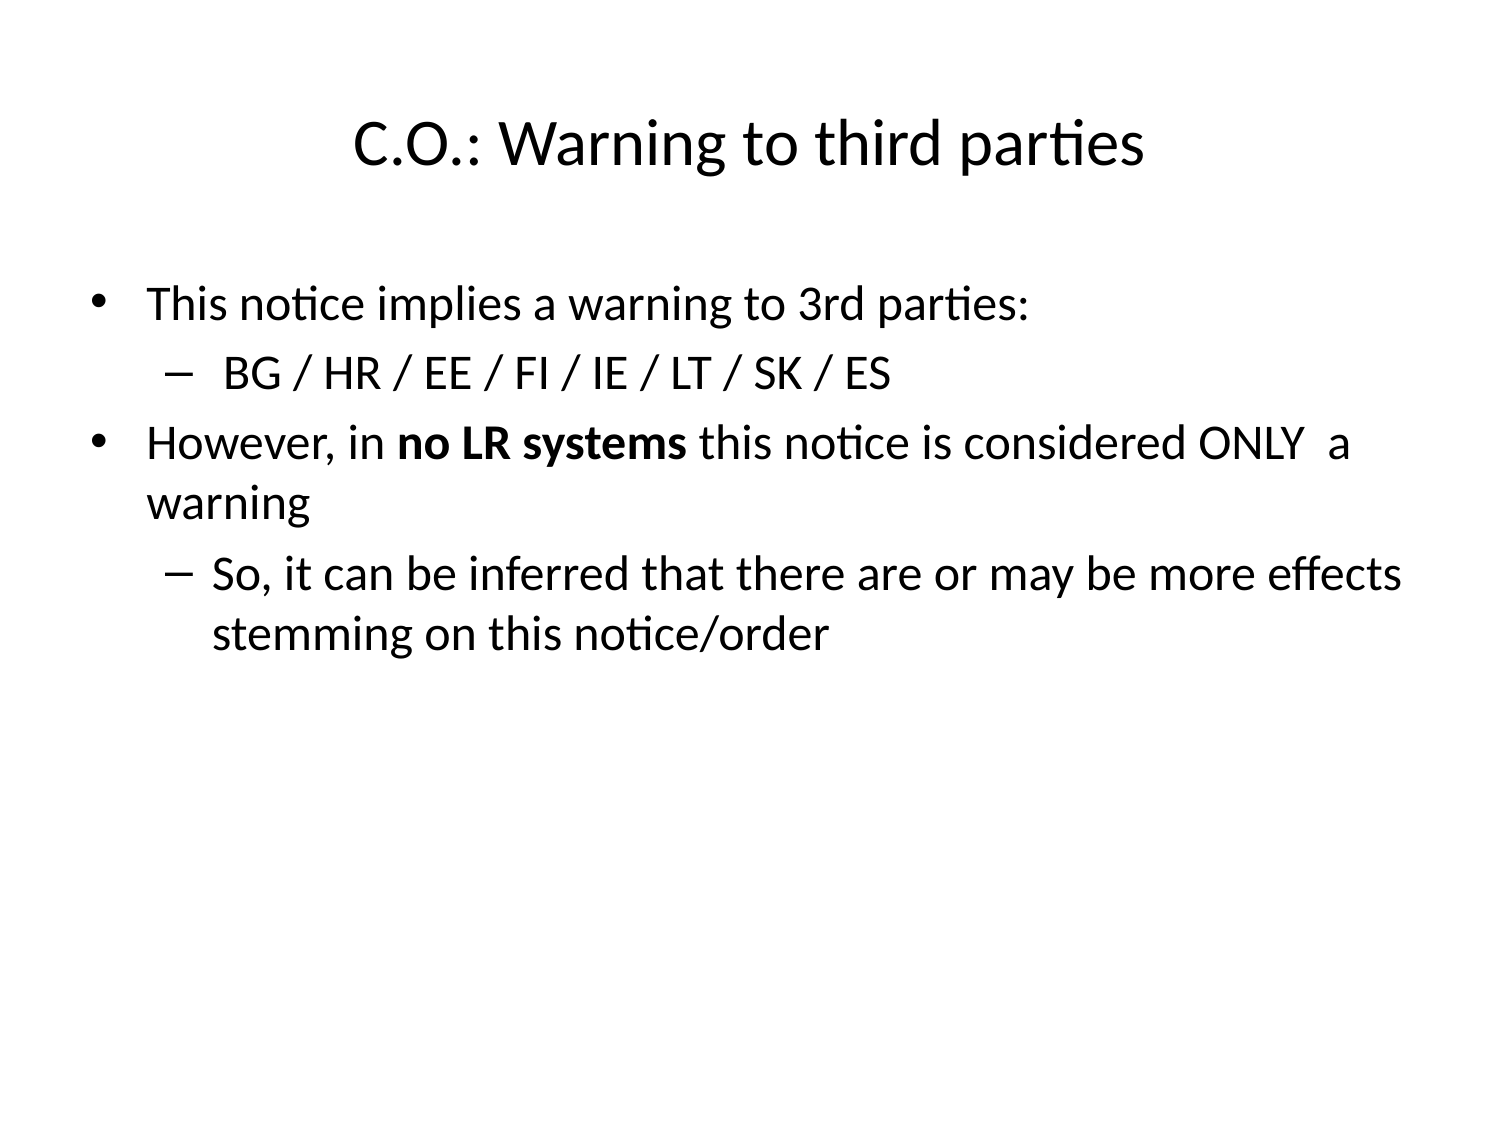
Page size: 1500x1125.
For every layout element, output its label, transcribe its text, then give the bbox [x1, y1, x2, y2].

title C.O.: Warning to third parties [75, 45, 1425, 233]
list This notice implies a warning to 3rd parties: BG / HR / EE / FI / IE / LT / SK / ES However, in no LR systems this notice is considered ONLY a warning So, it can be inferred that there are or may be more effects stemming on this notice/order [75, 262, 1425, 1005]
